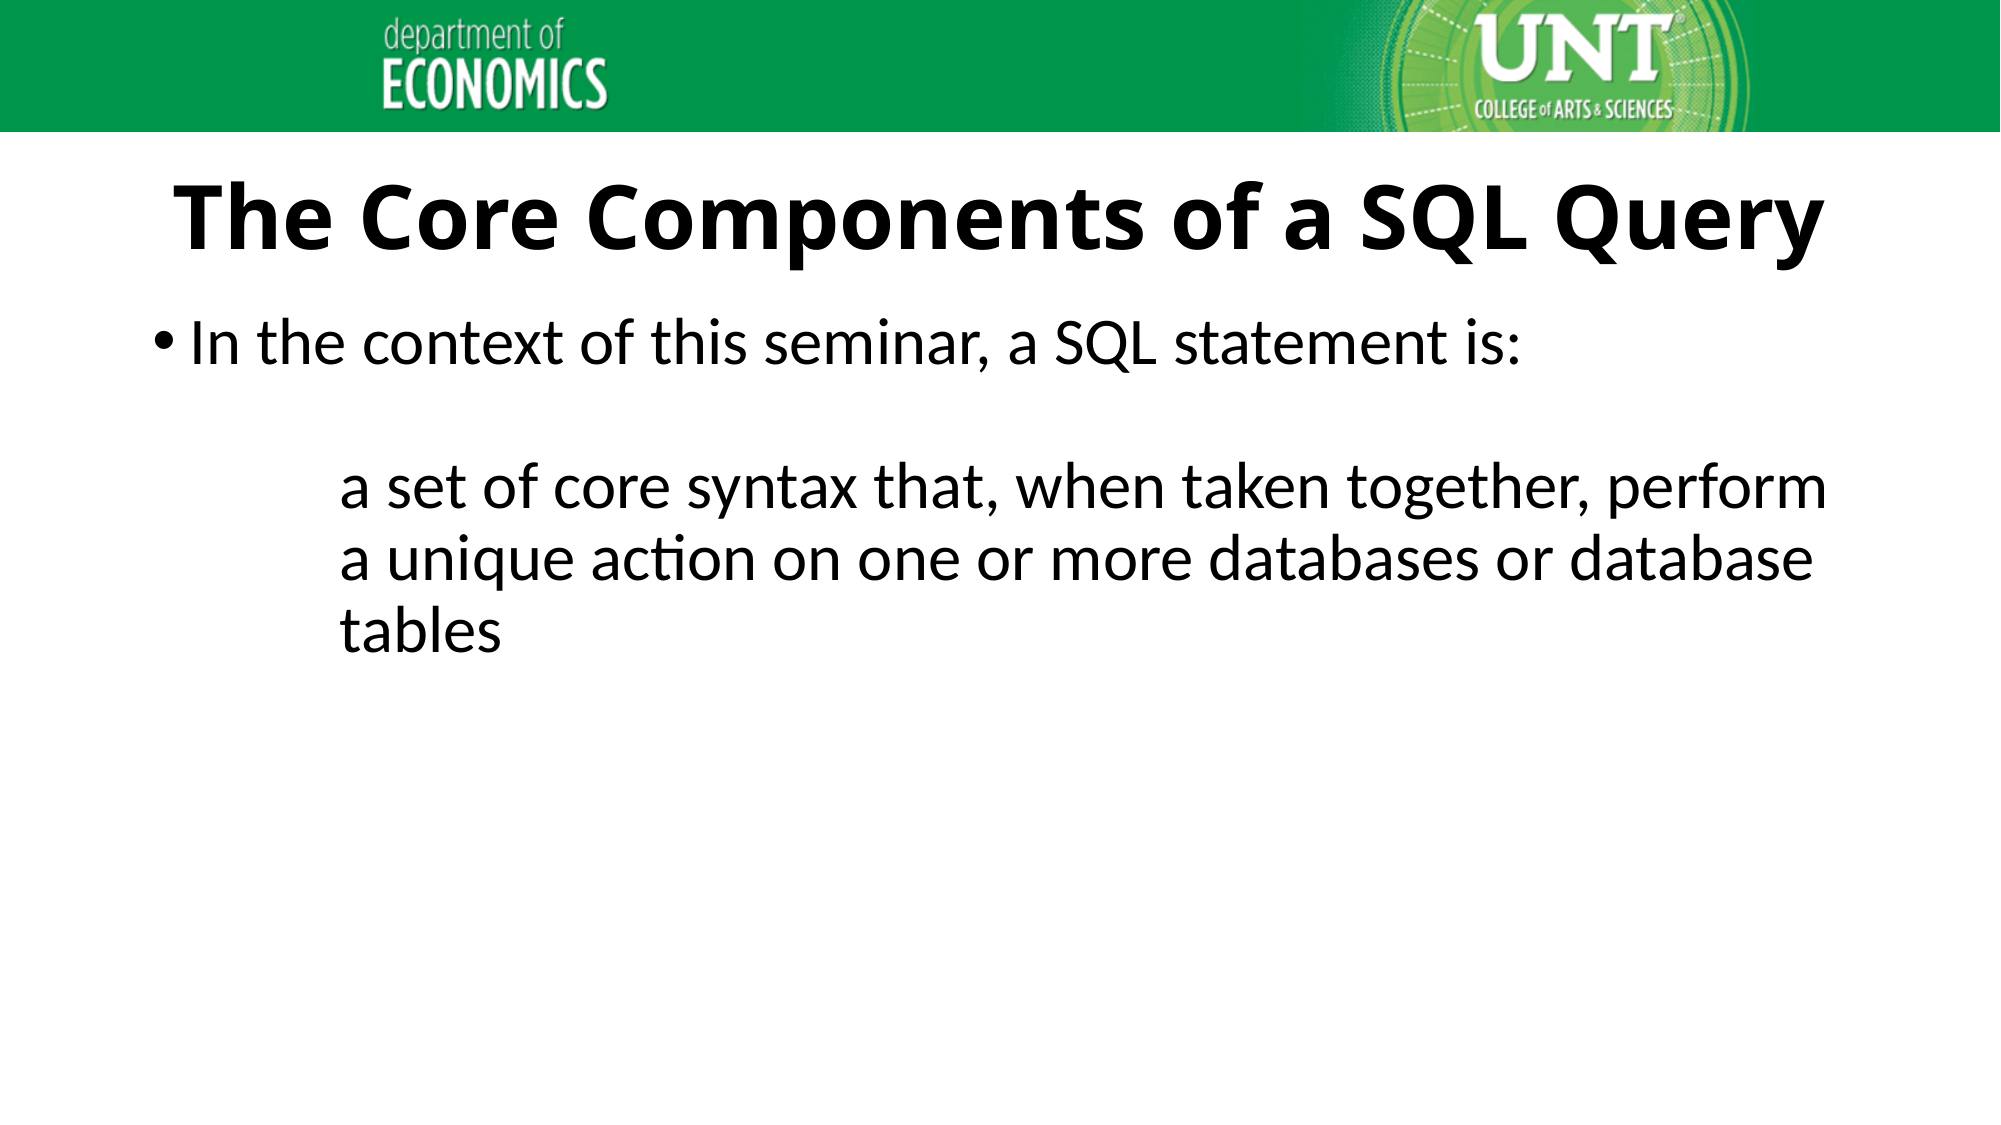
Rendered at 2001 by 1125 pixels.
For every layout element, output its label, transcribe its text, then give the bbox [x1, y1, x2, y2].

picture [0, 0, 2000, 132]
title The Core Components of a SQL Query [137, 165, 1863, 278]
list In the context of this seminar, a SQL statement is: a set of core syntax that, when taken together, perform a unique action on one or more databases or database tables [137, 299, 1863, 1014]
